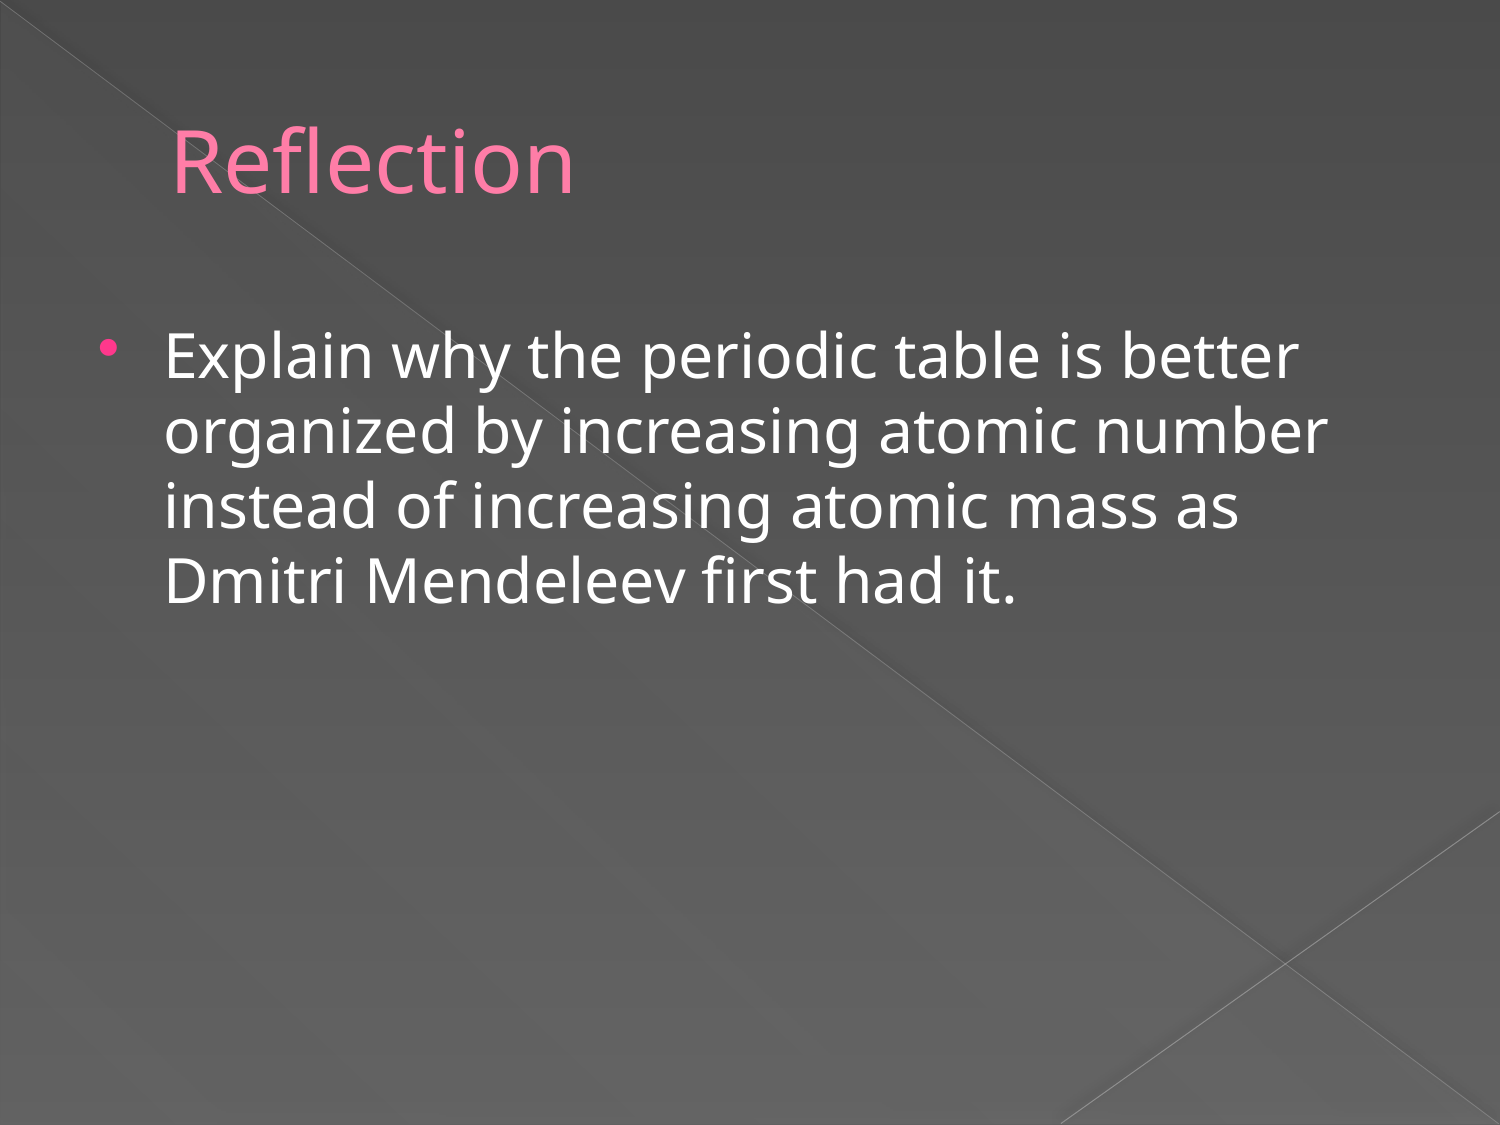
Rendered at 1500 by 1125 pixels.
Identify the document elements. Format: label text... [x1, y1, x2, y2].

title Reflection [75, 43, 1425, 274]
list Explain why the periodic table is better organized by increasing atomic number instead of increasing atomic mass as Dmitri Mendeleev first had it. [75, 308, 1425, 1059]
